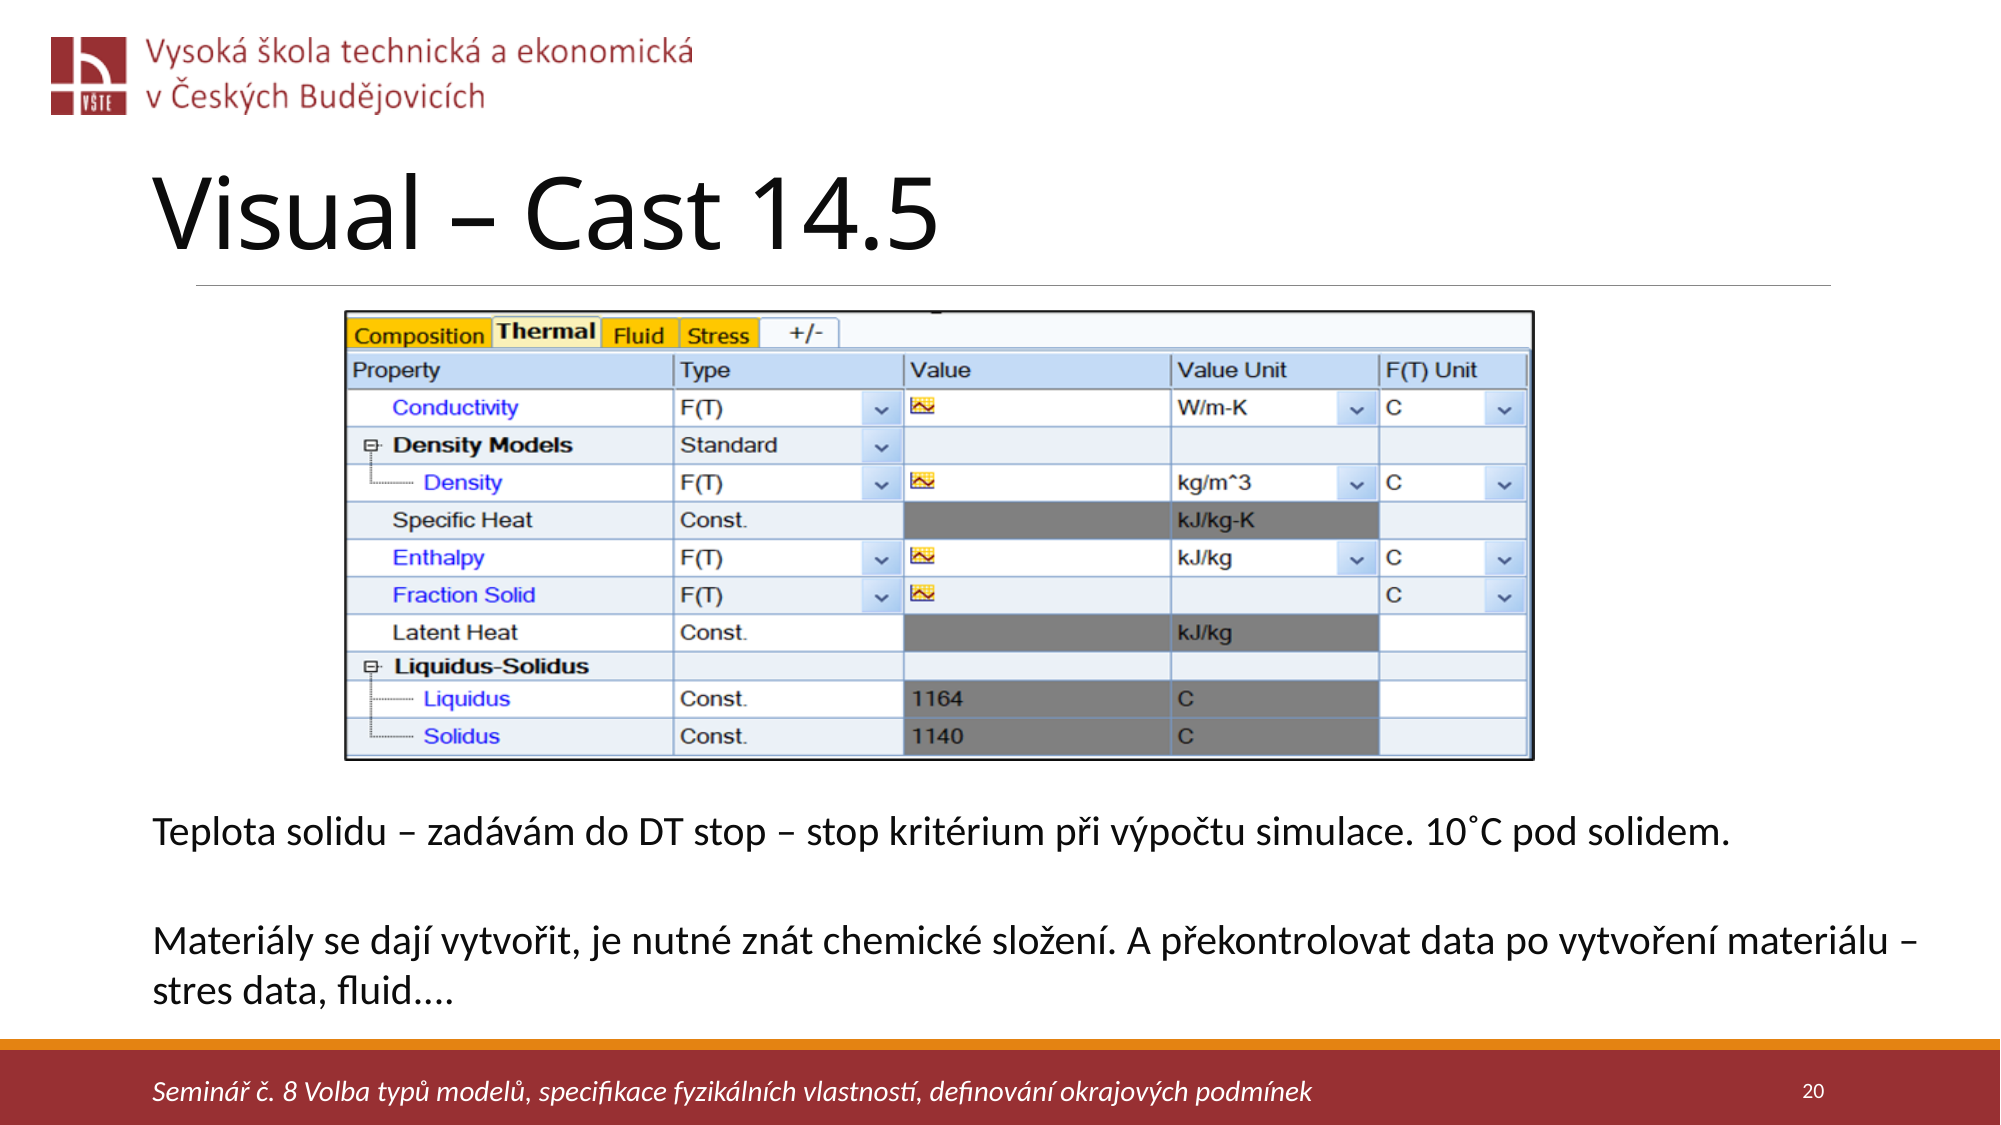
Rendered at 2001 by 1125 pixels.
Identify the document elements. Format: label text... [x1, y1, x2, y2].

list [343, 309, 1535, 762]
text_box Teplota solidu – zadávám do DT stop – stop kritérium při výpočtu simulace. 10˚C pod solidem. [137, 796, 1816, 862]
slide_number 20 [1624, 1059, 1840, 1120]
footer Seminář č. 8 Volba typů modelů, specifikace fyzikálních vlastností, definování okrajových podmínek [137, 1059, 1437, 1120]
title Visual – Cast 14.5 [137, 136, 1863, 278]
text_box Materiály se dají vytvořit, je nutné znát chemické složení. A překontrolovat data po vytvoření materiálu – stres data, fluid.... [137, 905, 1955, 1021]
picture [50, 37, 693, 115]
